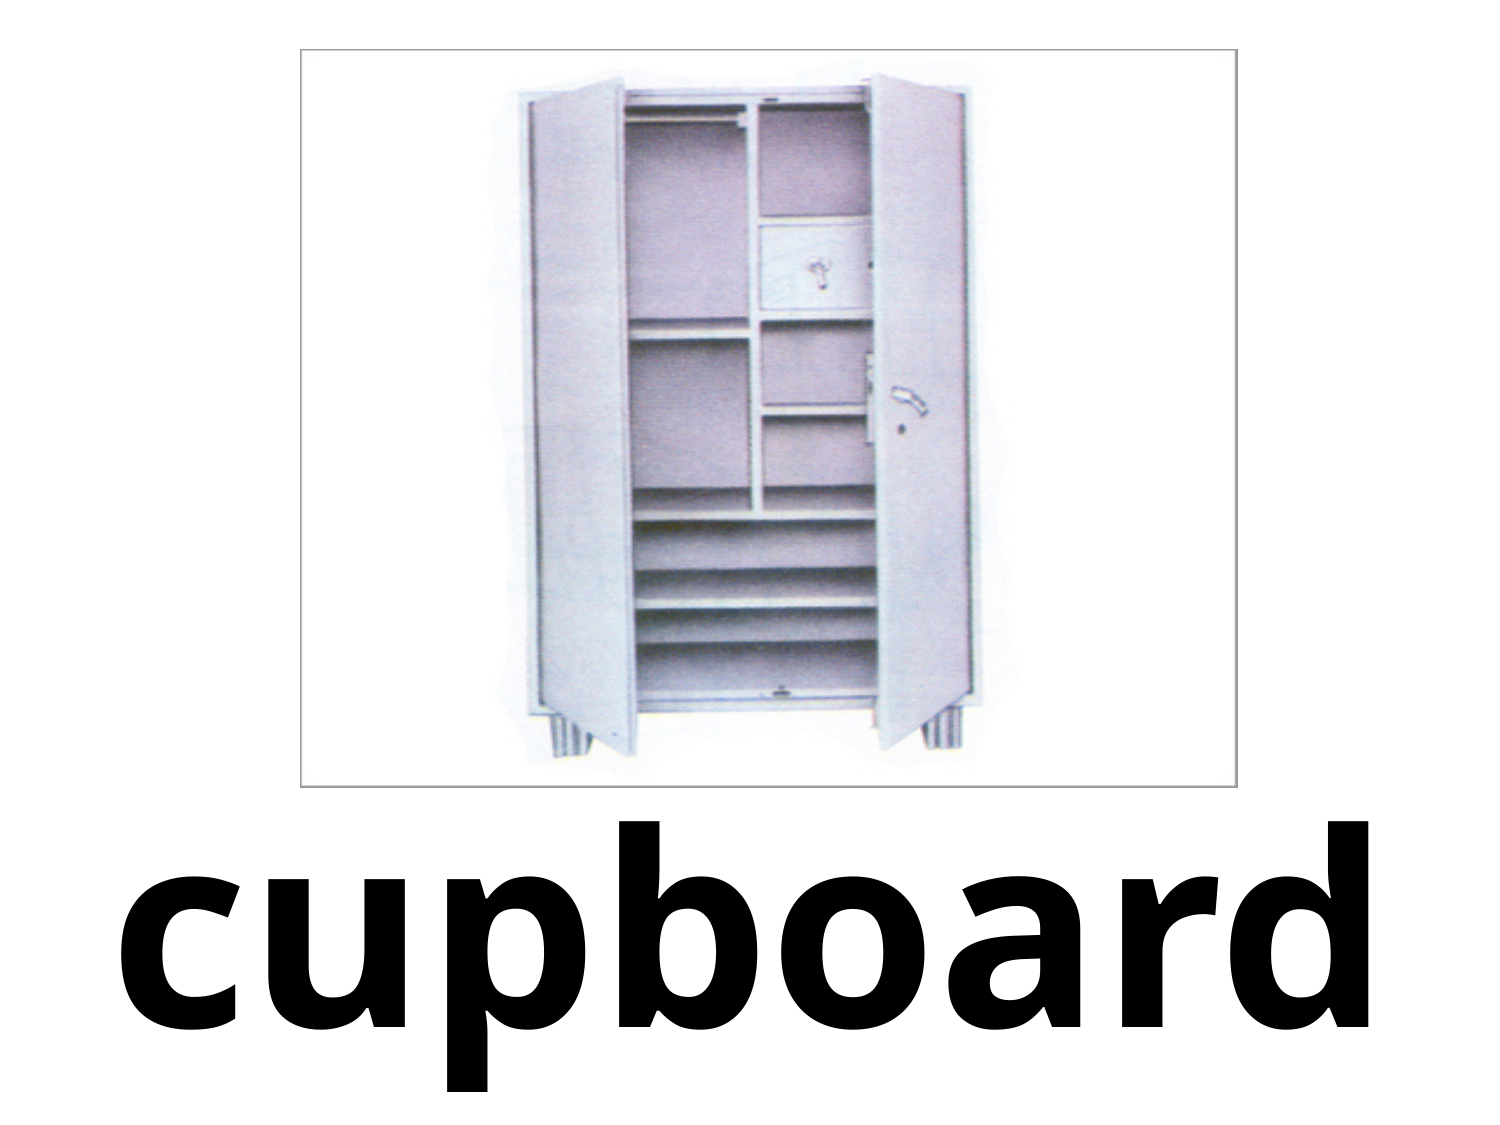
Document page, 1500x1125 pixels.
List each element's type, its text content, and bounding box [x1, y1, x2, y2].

list cupboard [75, 762, 1425, 1075]
picture [299, 49, 1238, 788]
